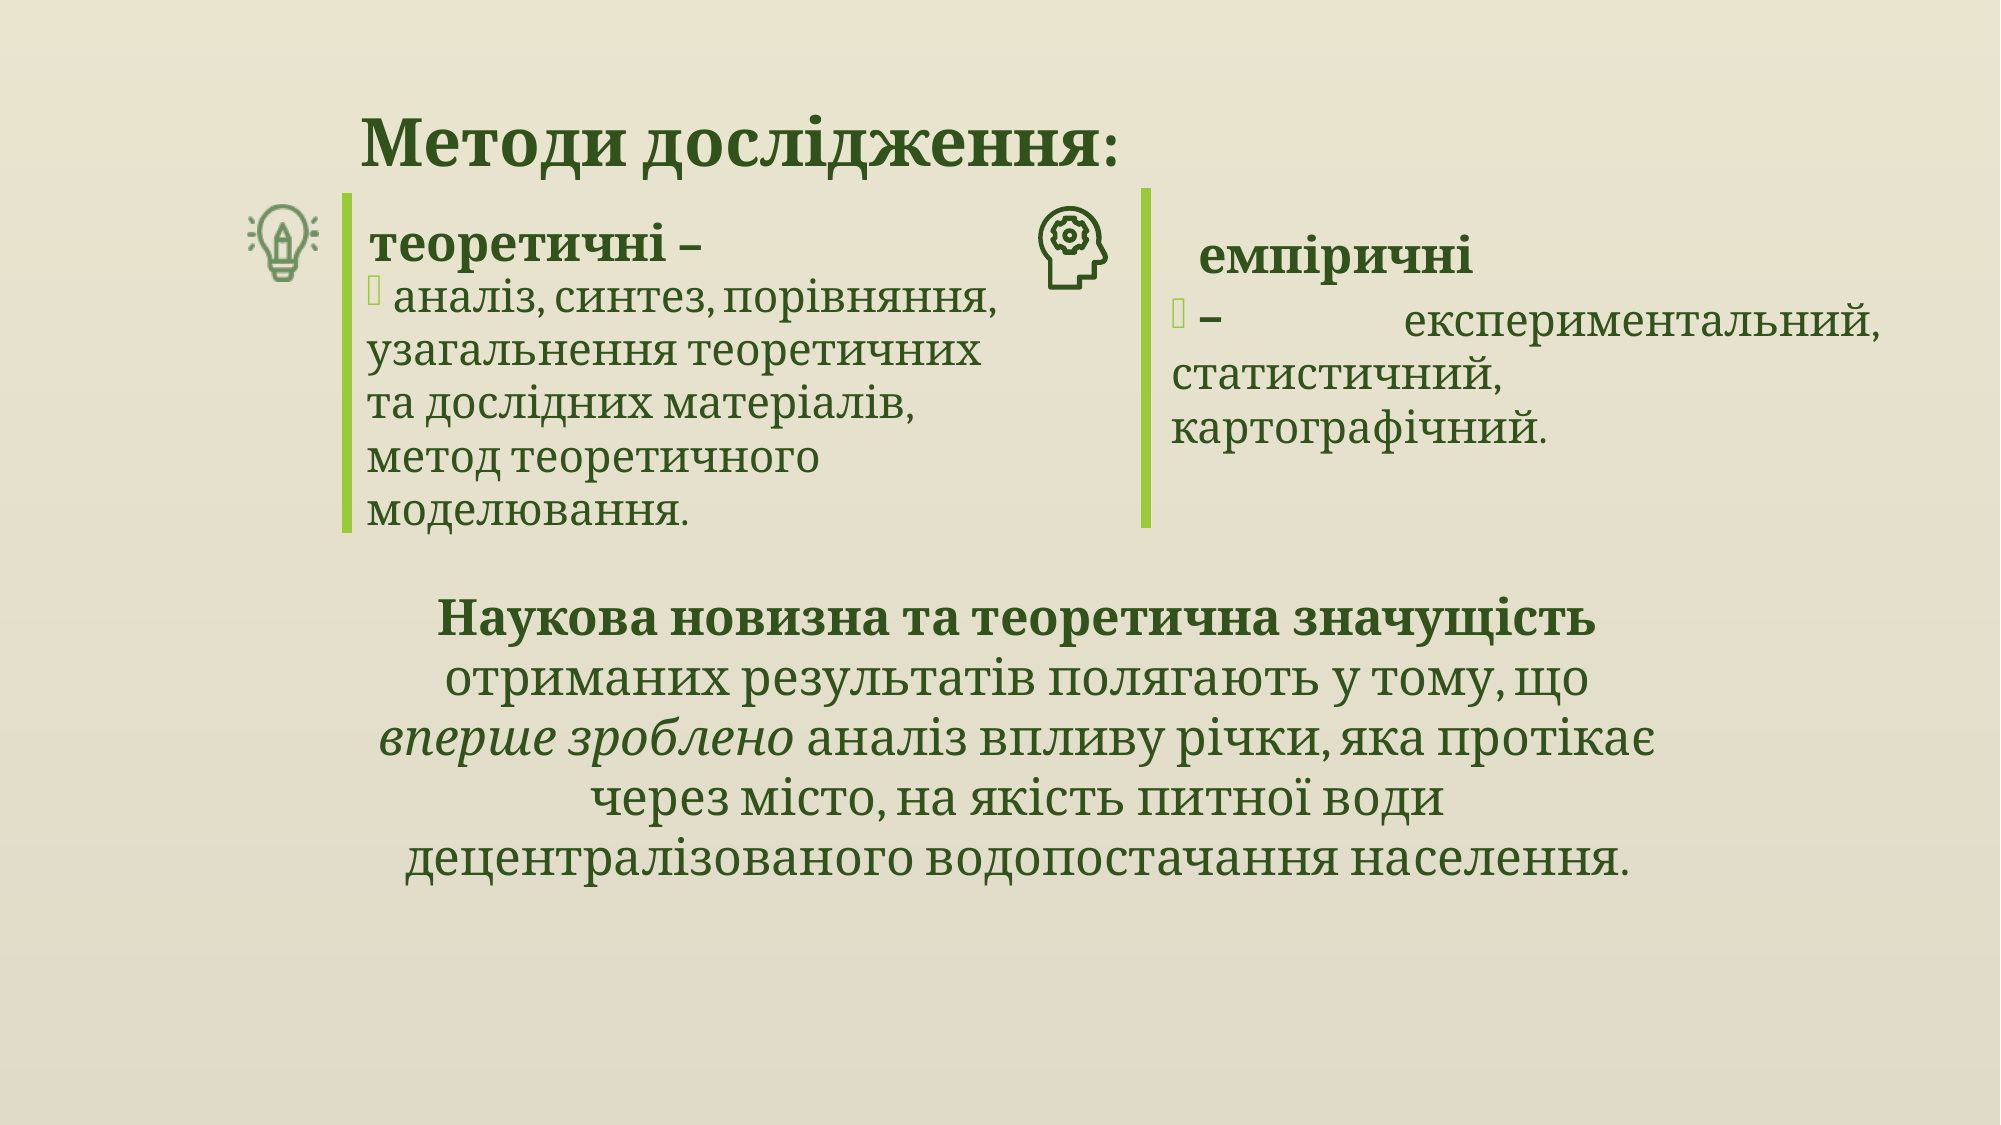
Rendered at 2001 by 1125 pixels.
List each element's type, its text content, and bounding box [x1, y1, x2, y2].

text_box теоретичні – [355, 204, 731, 247]
text_box аналіз, синтез, порівняння, узагальнення теоретичних та дослідних матеріалів, метод теоретичного моделювання. [346, 247, 1018, 536]
text_box [1141, 188, 1151, 529]
text_box [341, 193, 352, 534]
text_box експериментальний, статистичний, картографічний. [1151, 271, 1899, 466]
text_box Методи дослідження: [339, 79, 1183, 205]
text_box Наукова новизна та теоретична значущість отриманих результатів полягають у тому, що вперше зроблено аналіз впливу річки, яка протікає через місто, на якість питної води децентралізованого водопостачання населення. [363, 578, 1672, 954]
picture [247, 204, 319, 282]
text_box емпіричні – [1183, 215, 1510, 271]
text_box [1038, 205, 1110, 290]
